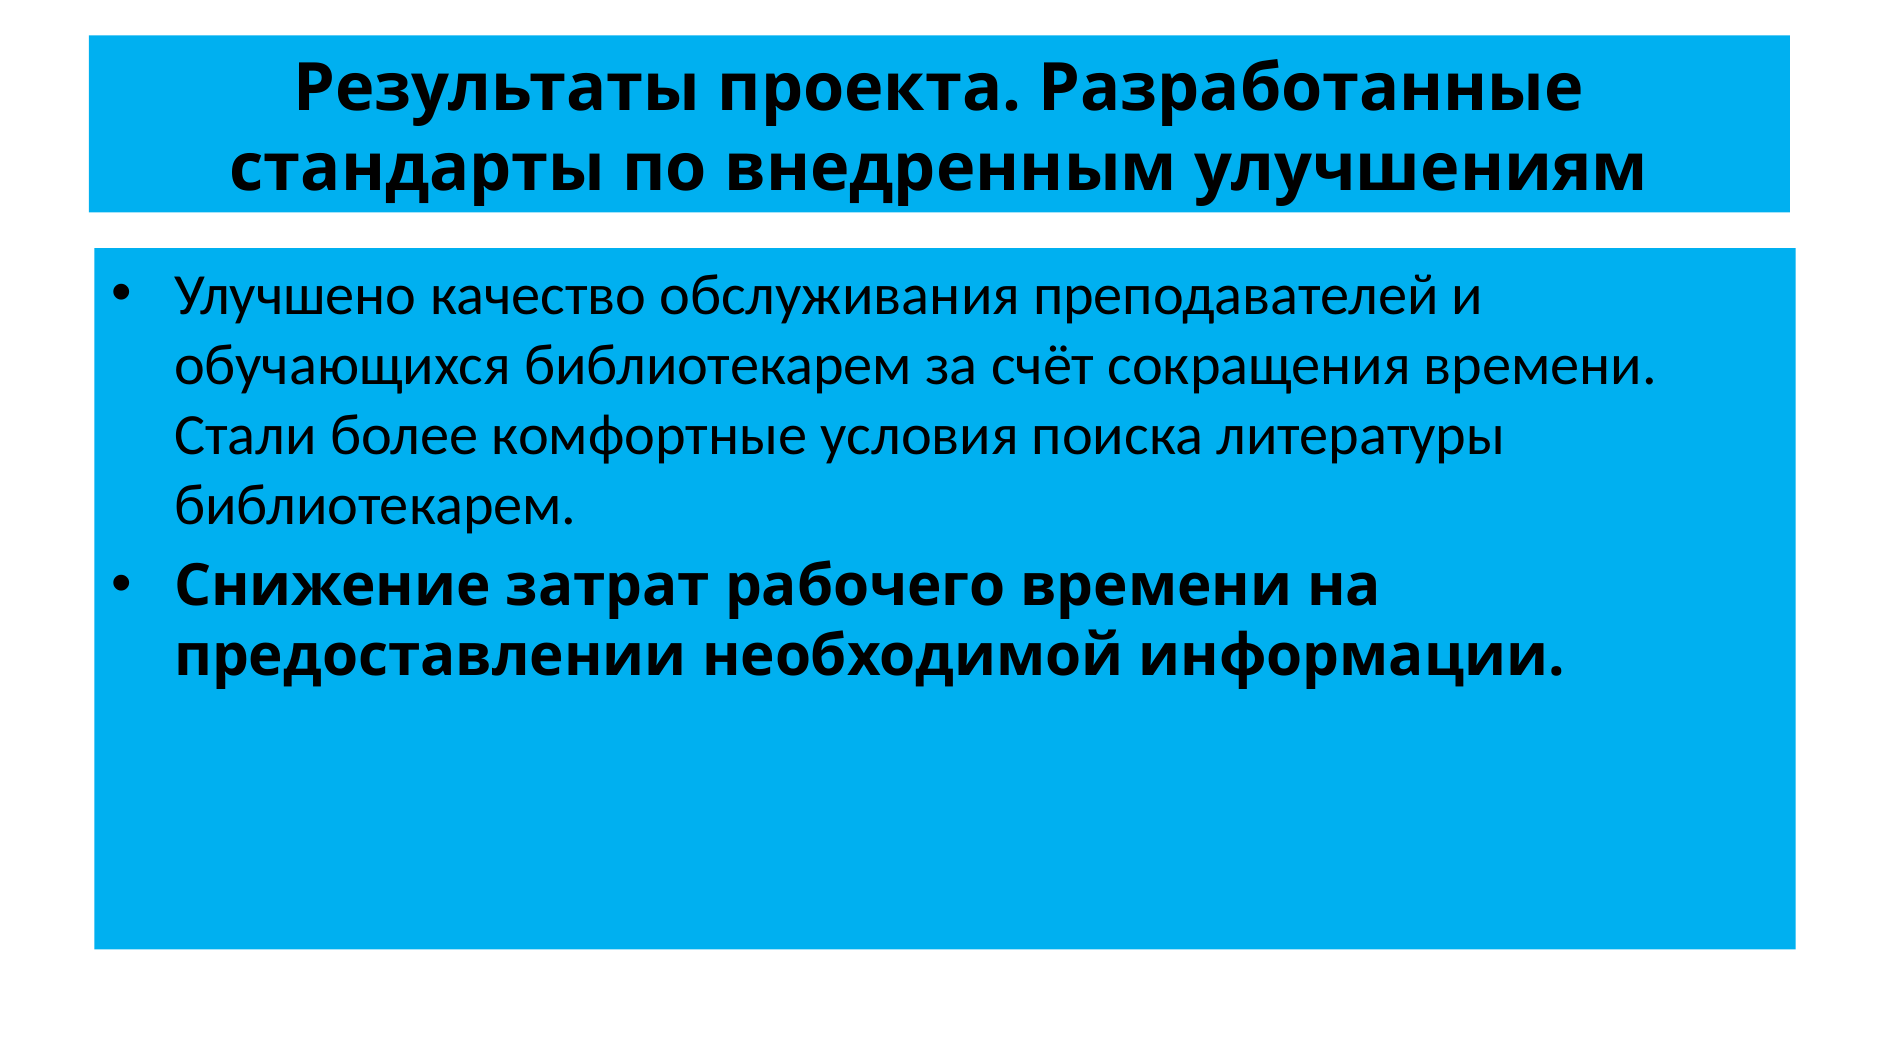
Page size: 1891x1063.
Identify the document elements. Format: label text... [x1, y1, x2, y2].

list Улучшено качество обслуживания преподавателей и обучающихся библиотекарем за счёт сокращения времени. Стали более комфортные условия поиска литературы библиотекарем. Снижение затрат рабочего времени на предоставлении необходимой информации. [94, 248, 1796, 950]
title Результаты проекта. Разработанные стандарты по внедренным улучшениям [88, 35, 1790, 213]
